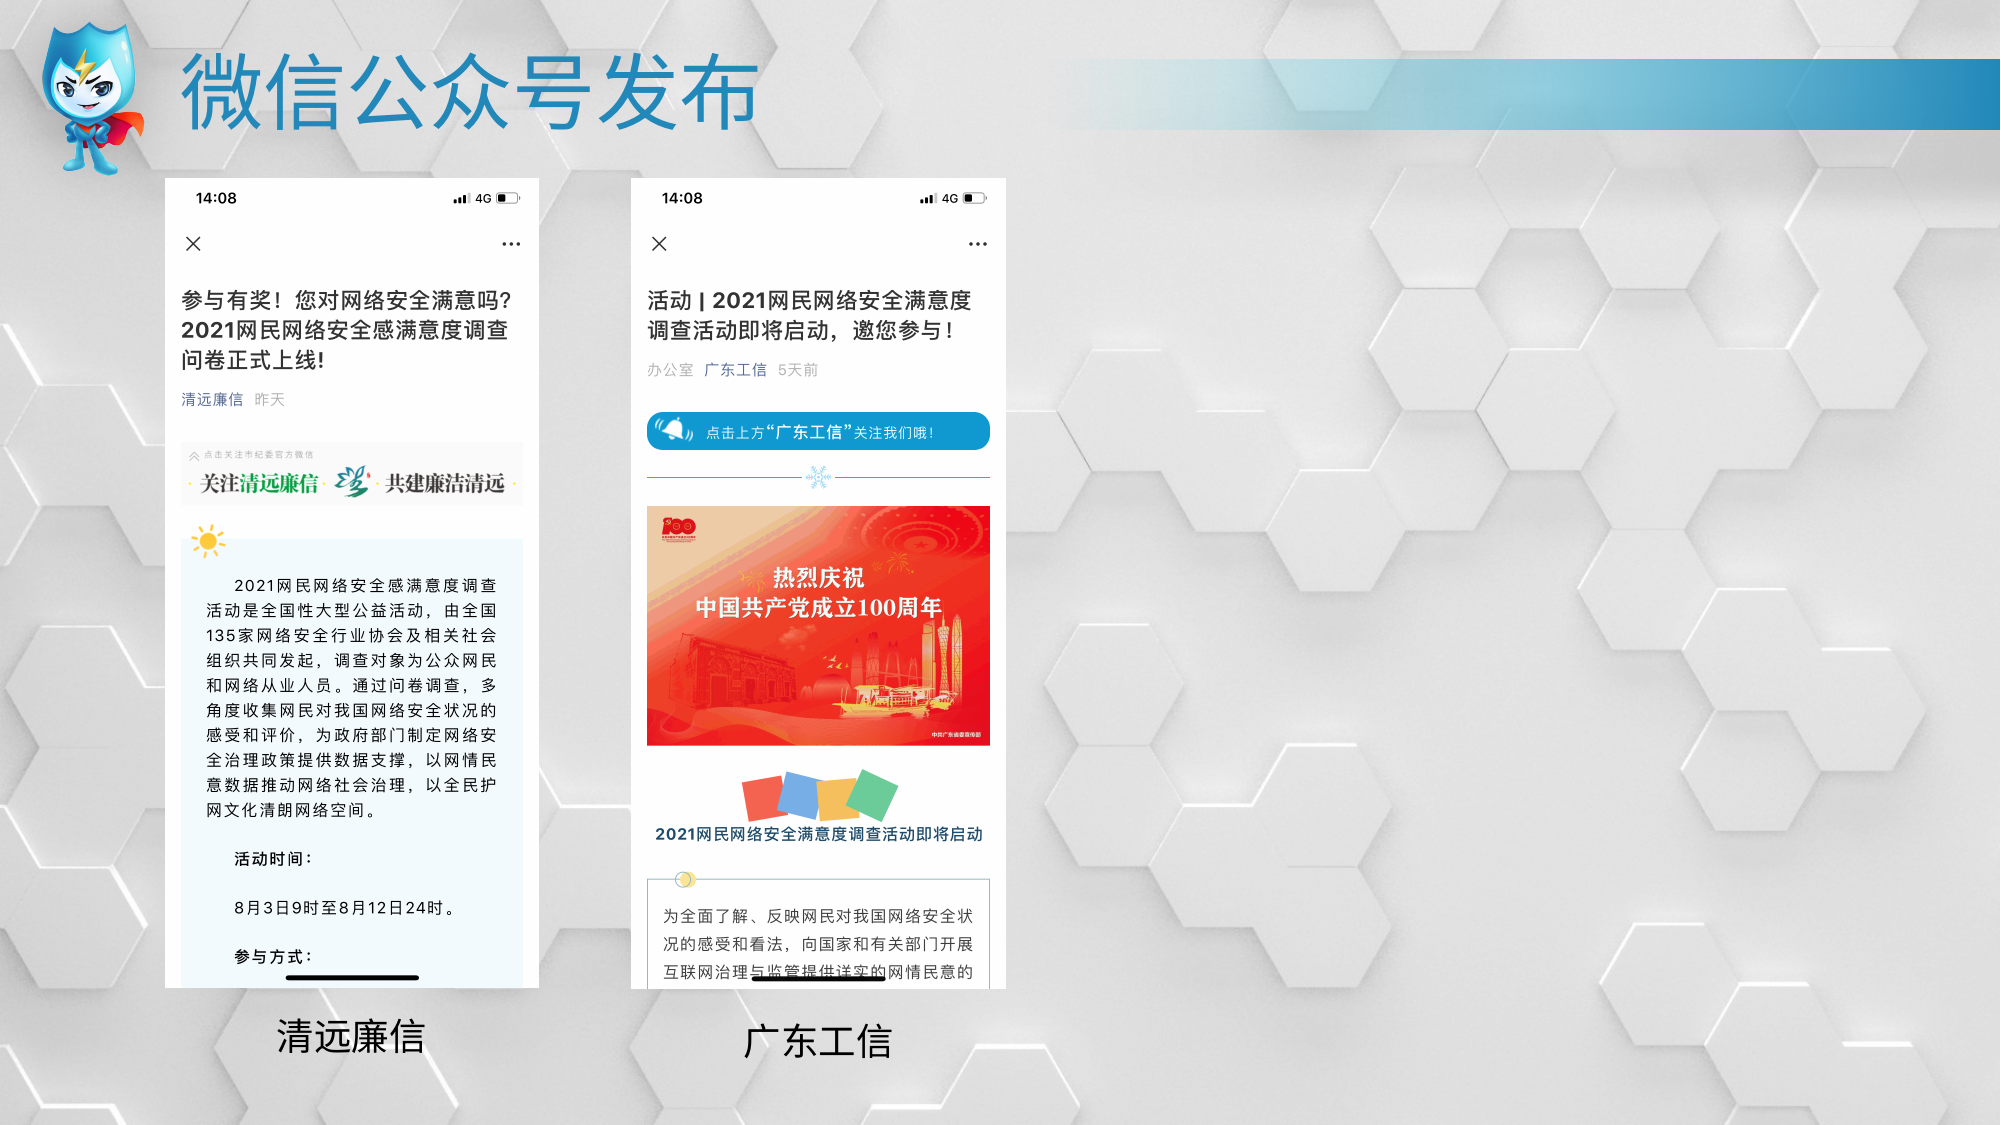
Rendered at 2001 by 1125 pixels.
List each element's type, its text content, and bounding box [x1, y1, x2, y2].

text_box 清远廉信 [101, 1005, 602, 1065]
picture [631, 178, 1006, 989]
text_box 微信公众号发布 [165, 32, 1287, 148]
picture [38, 21, 145, 179]
picture [165, 178, 539, 988]
text_box 广东工信 [568, 1010, 1069, 1070]
text_box [1044, 58, 2000, 131]
